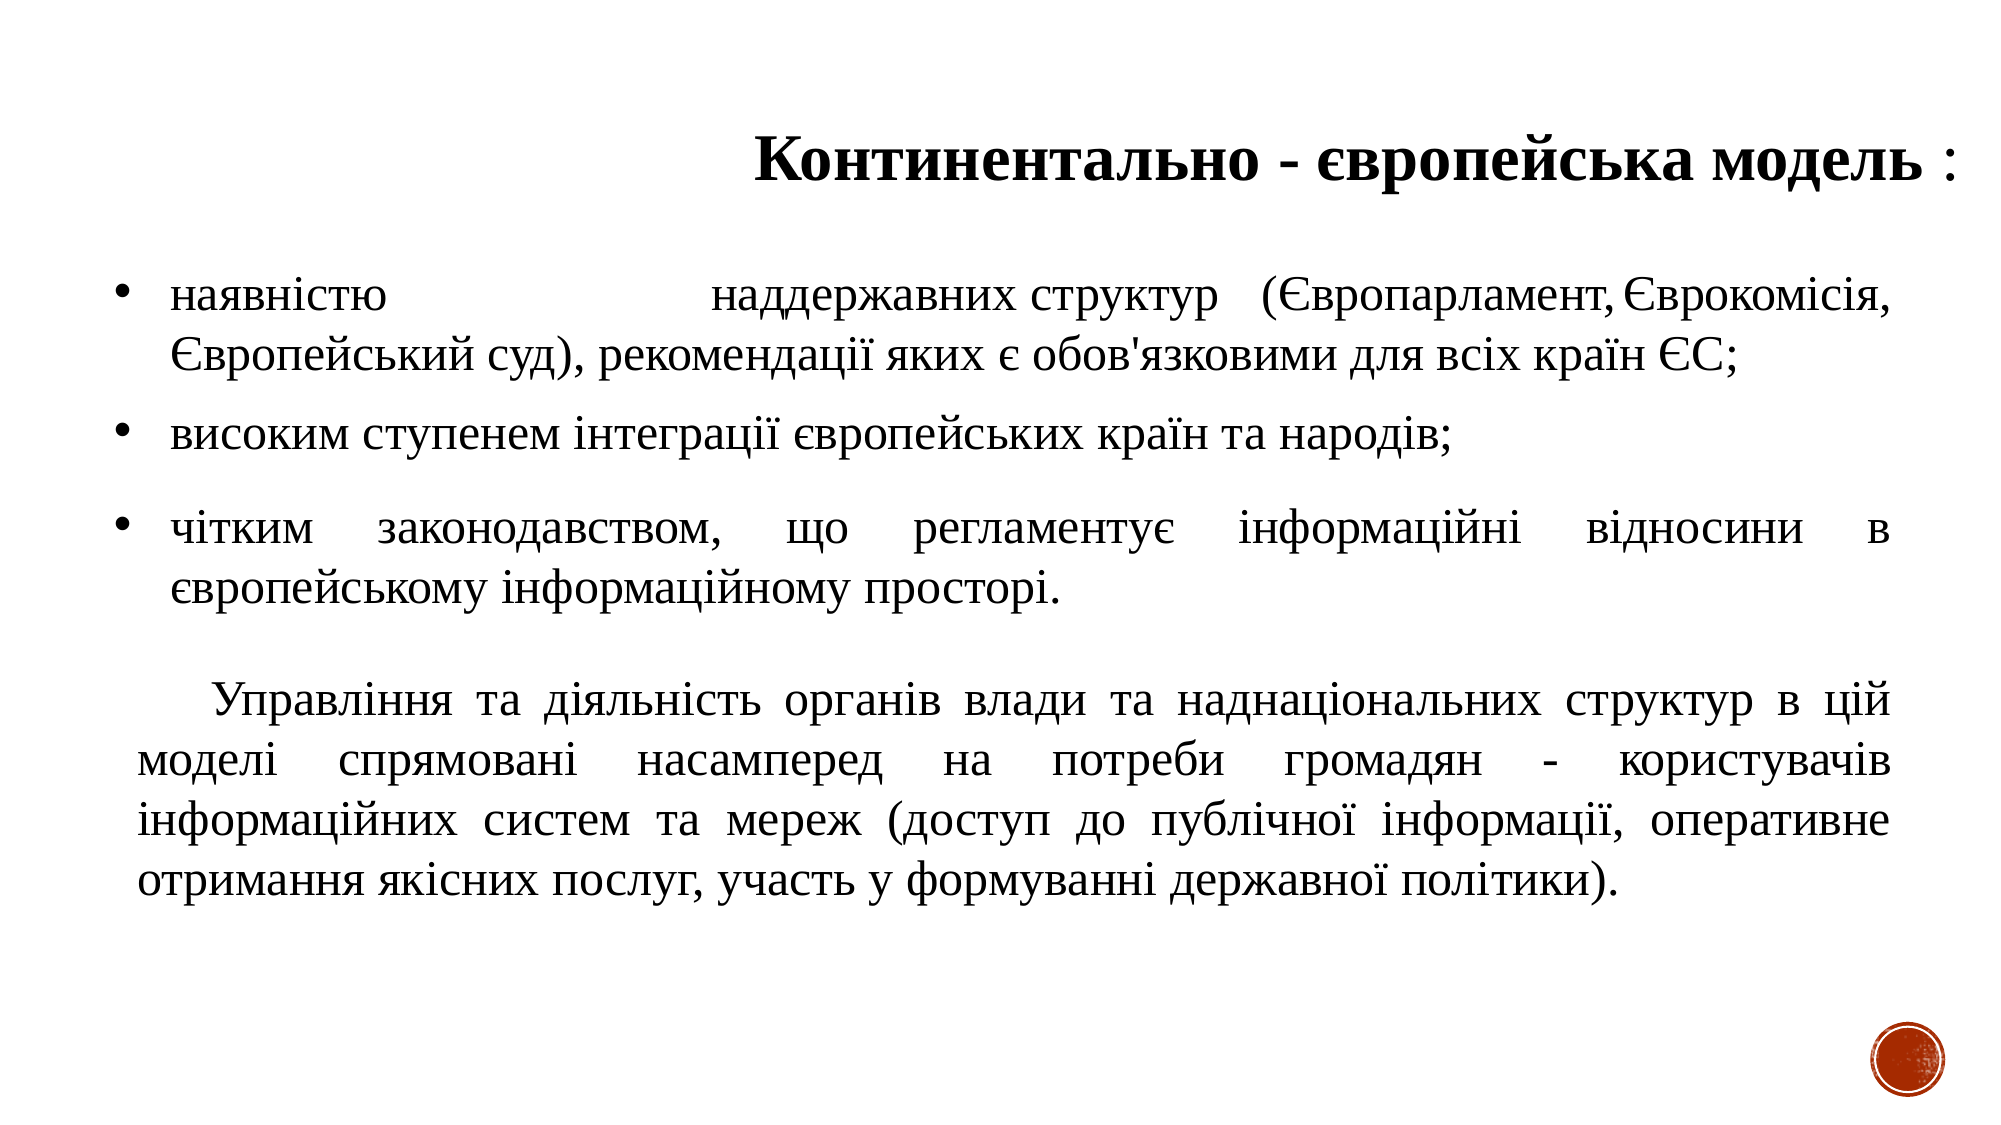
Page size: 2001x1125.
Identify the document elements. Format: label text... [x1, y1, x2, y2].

text_box Континентально - європейська модель : наявністю наддержавних структур (Європарламент, Єврокомісія, Європейський суд), рекомендації яких є обов'язковими для всіх країн ЄС; високим ступенем інтеграції європейських країн та народів; чітким законодавством, що регламентує інформаційні відносини в європейському інформаційному просторі. Управління та діяльність органів влади та наднаціональних структур в цій моделі спрямовані насамперед на потреби громадян - користувачів інформаційних систем та мереж (доступ до публічної інформації, оперативне отримання якісних послуг, участь у формуванні державної політики). [99, 153, 1975, 913]
